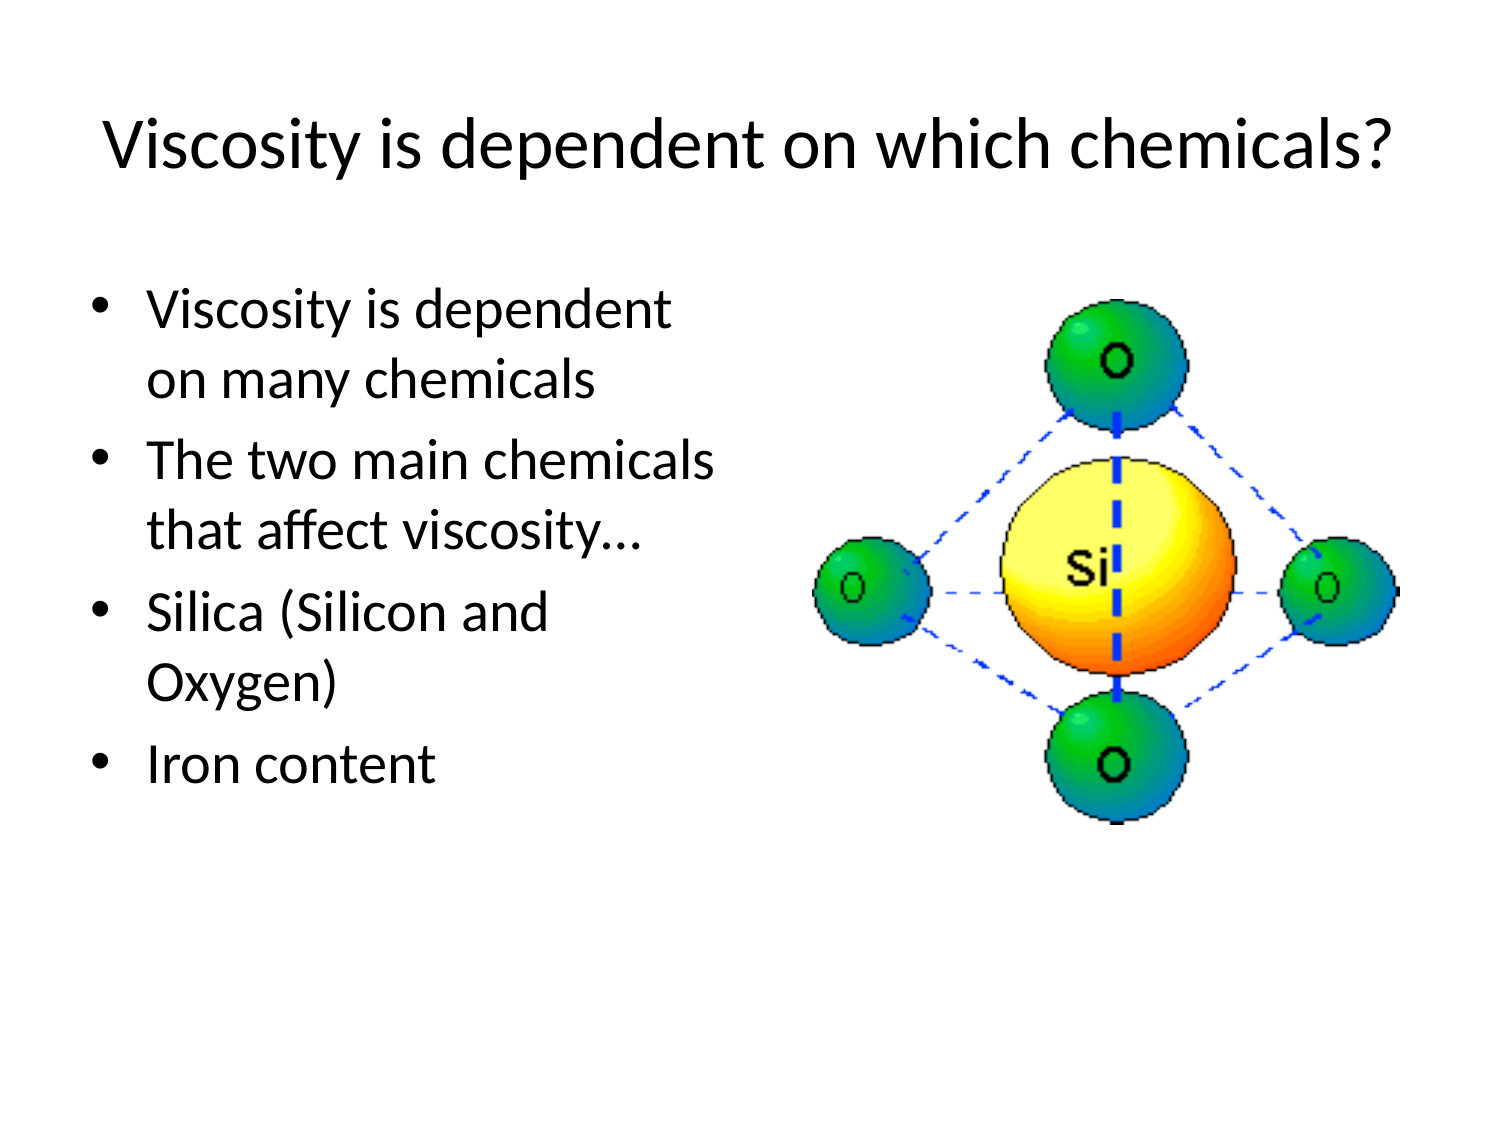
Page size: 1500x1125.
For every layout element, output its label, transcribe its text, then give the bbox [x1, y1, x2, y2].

list Viscosity is dependent on many chemicals The two main chemicals that affect viscosity… Silica (Silicon and Oxygen) Iron content [75, 262, 738, 1005]
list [812, 299, 1401, 826]
title Viscosity is dependent on which chemicals? [75, 45, 1425, 233]
